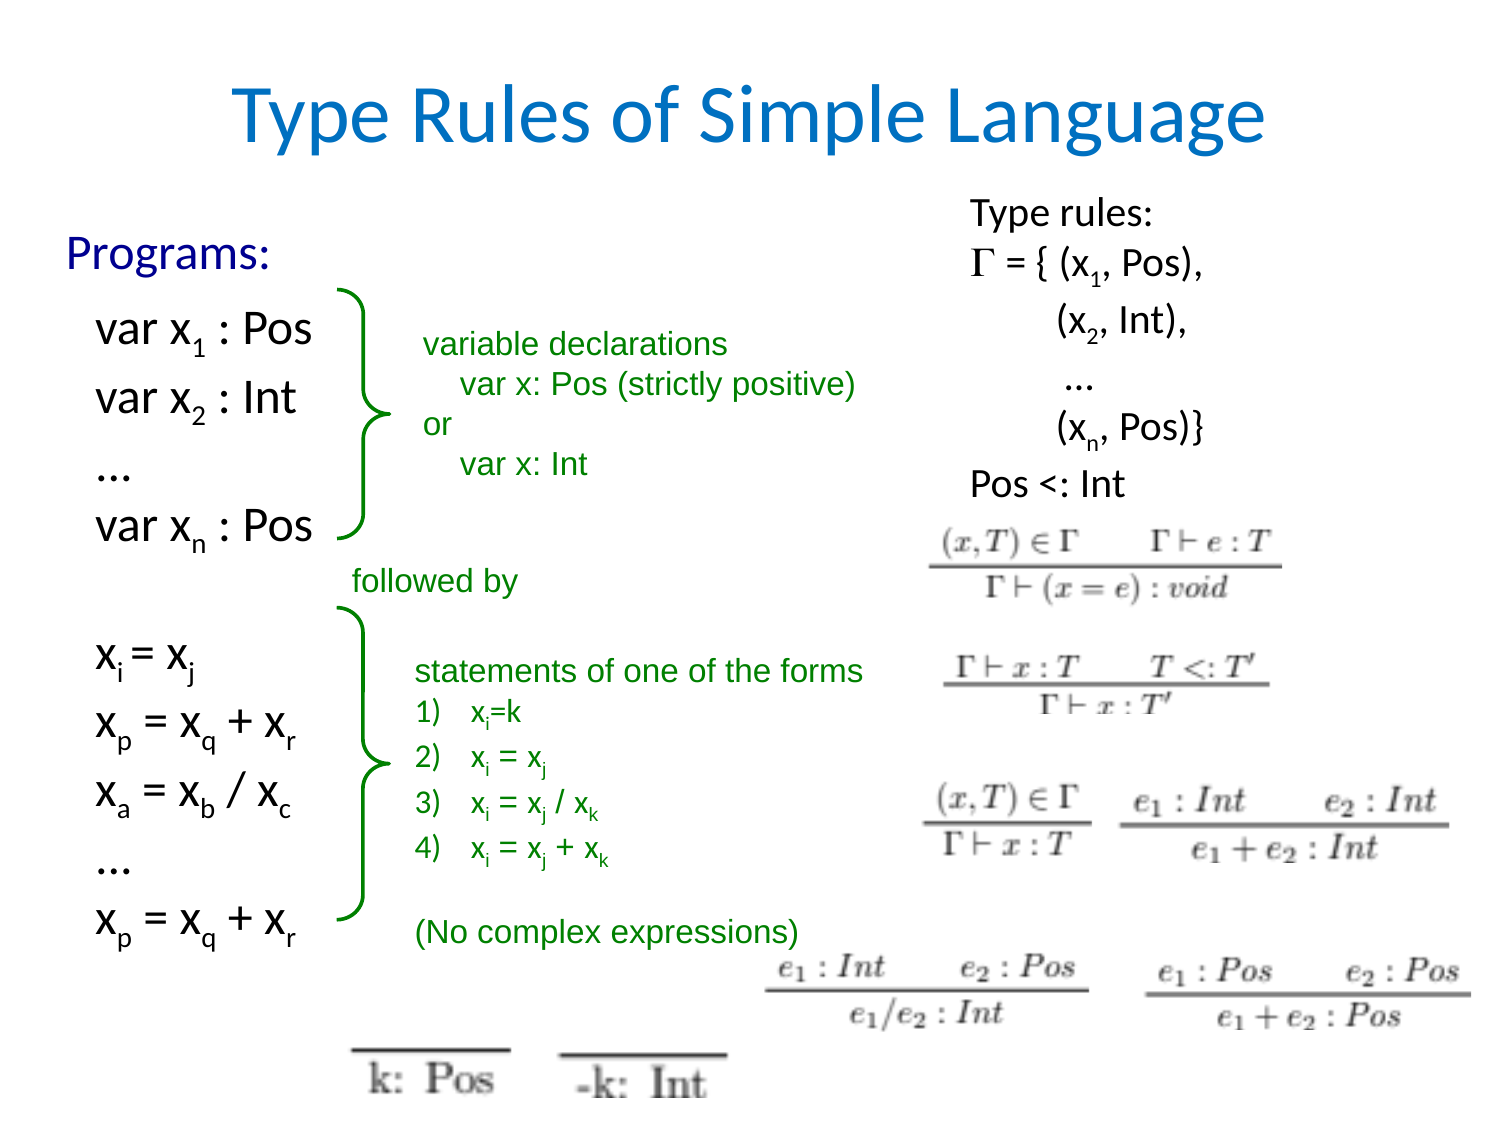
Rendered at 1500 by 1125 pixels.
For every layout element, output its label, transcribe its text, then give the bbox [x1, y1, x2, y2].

text_box [336, 607, 390, 920]
text_box Programs: [51, 211, 348, 287]
text_box [337, 289, 390, 539]
picture [346, 1036, 512, 1098]
text_box followed by [337, 552, 580, 607]
picture [555, 1044, 733, 1098]
text_box Type rules:  = { (x1, Pos), (x2, Int), … (xn, Pos)} Pos <: Int [955, 177, 1252, 514]
picture [920, 775, 1093, 856]
text_box var x1 : Pos var x2 : Int ... var xn : Pos xi = xj xp = xq + xr xa = xb / xc ... xp = xq + xr [80, 287, 401, 961]
text_box statements of one of the forms xi=k xi = xj xi = xj / xk xi = xj + xk (No complex expressions) [399, 641, 925, 958]
title Type Rules of Simple Language [74, 15, 1426, 204]
picture [925, 523, 1283, 715]
picture [758, 939, 1090, 1032]
picture [1115, 779, 1450, 863]
picture [1139, 944, 1472, 1030]
text_box variable declarations var x: Pos (strictly positive) or var x: Int [408, 314, 899, 490]
